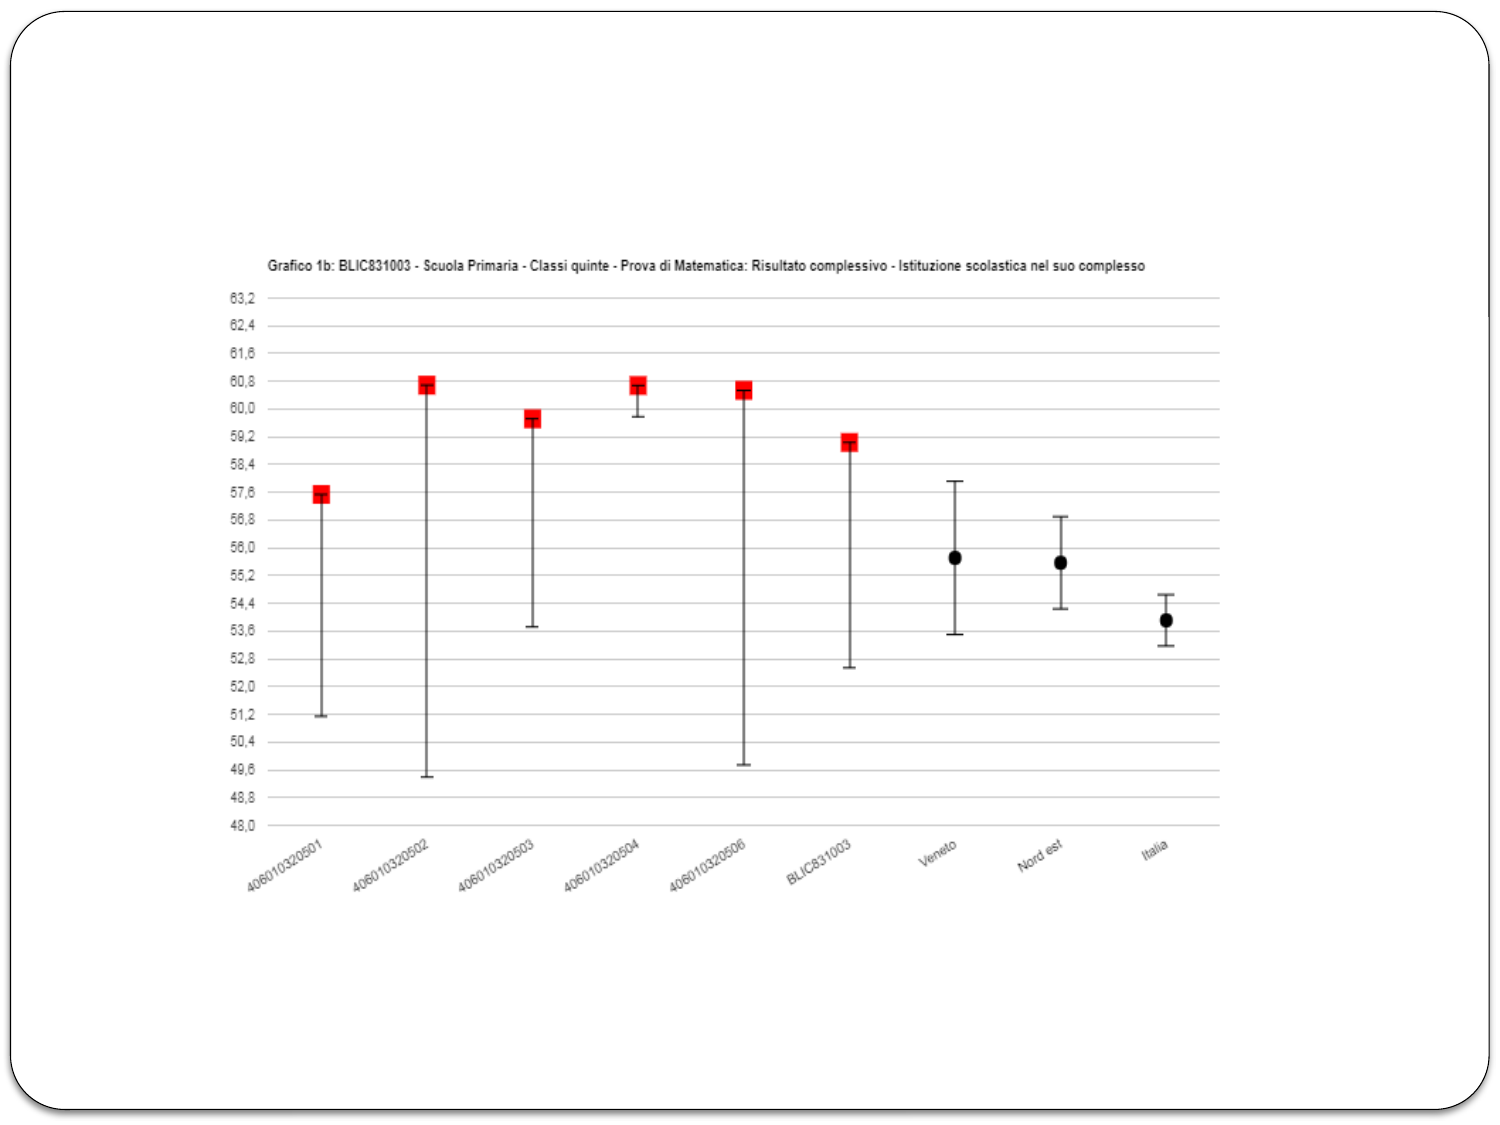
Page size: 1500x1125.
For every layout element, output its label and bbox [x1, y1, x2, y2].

picture [64, 210, 1424, 915]
